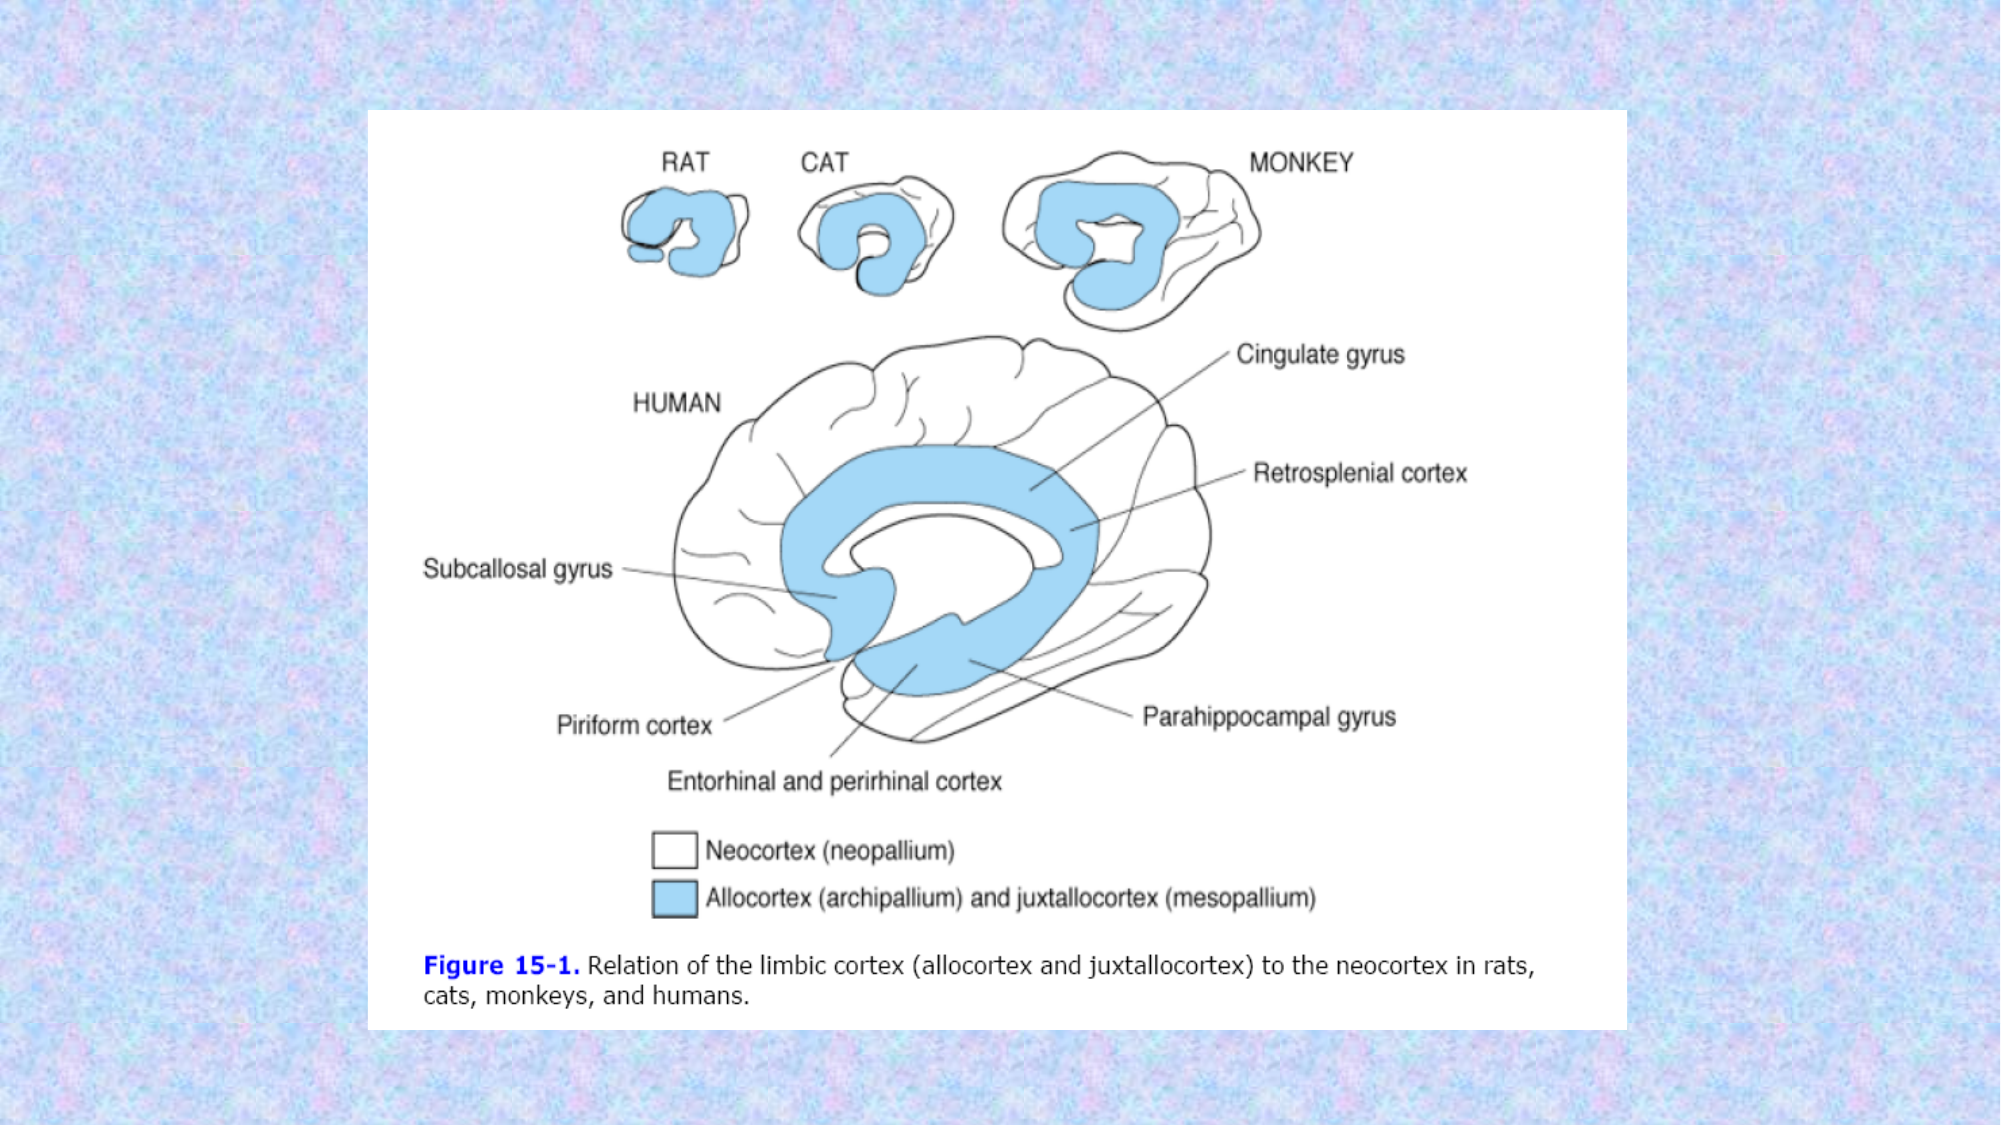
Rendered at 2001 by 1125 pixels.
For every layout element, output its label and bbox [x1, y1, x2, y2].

picture [0, 0, 2001, 1125]
list [367, 110, 1628, 1030]
